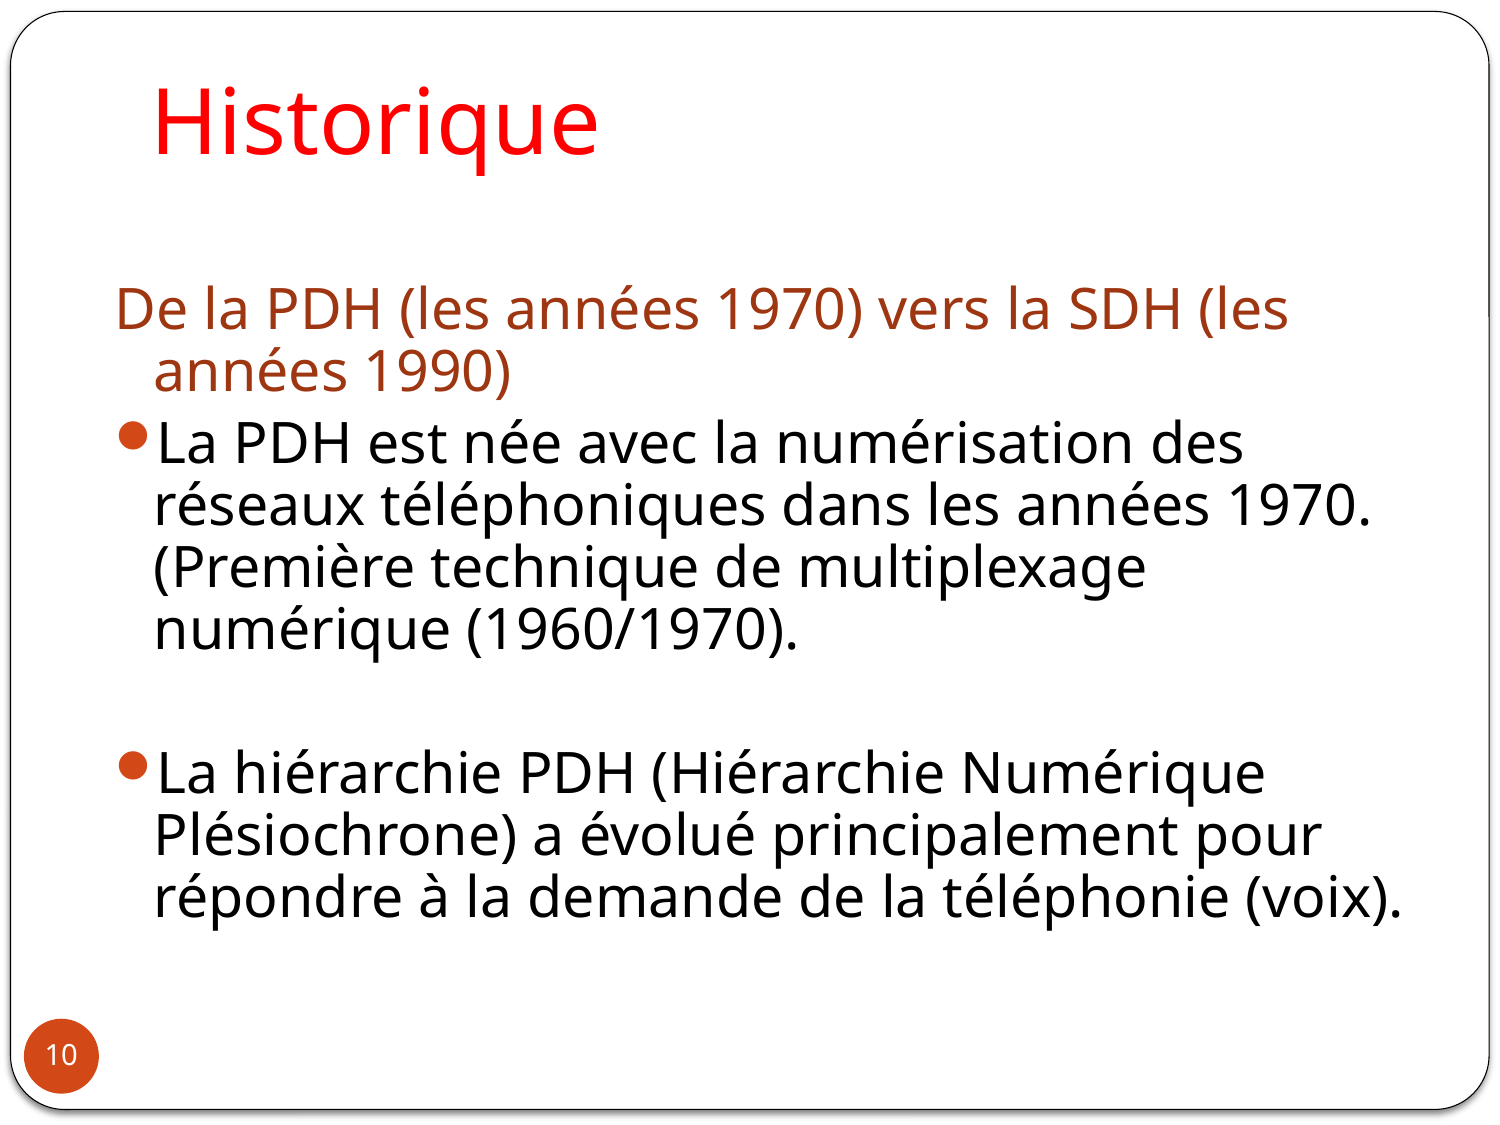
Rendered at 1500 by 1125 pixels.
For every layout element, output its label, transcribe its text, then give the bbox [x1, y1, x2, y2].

list De la PDH (les années 1970) vers la SDH (les années 1990) La PDH est née avec la numérisation des réseaux téléphoniques dans les années 1970. (Première technique de multiplexage numérique (1960/1970). La hiérarchie PDH (Hiérarchie Numérique Plésiochrone) a évolué principalement pour répondre à la demande de la téléphonie (voix). [100, 208, 1451, 951]
title Historique [135, 0, 1411, 188]
slide_number 10 [23, 1018, 99, 1094]
